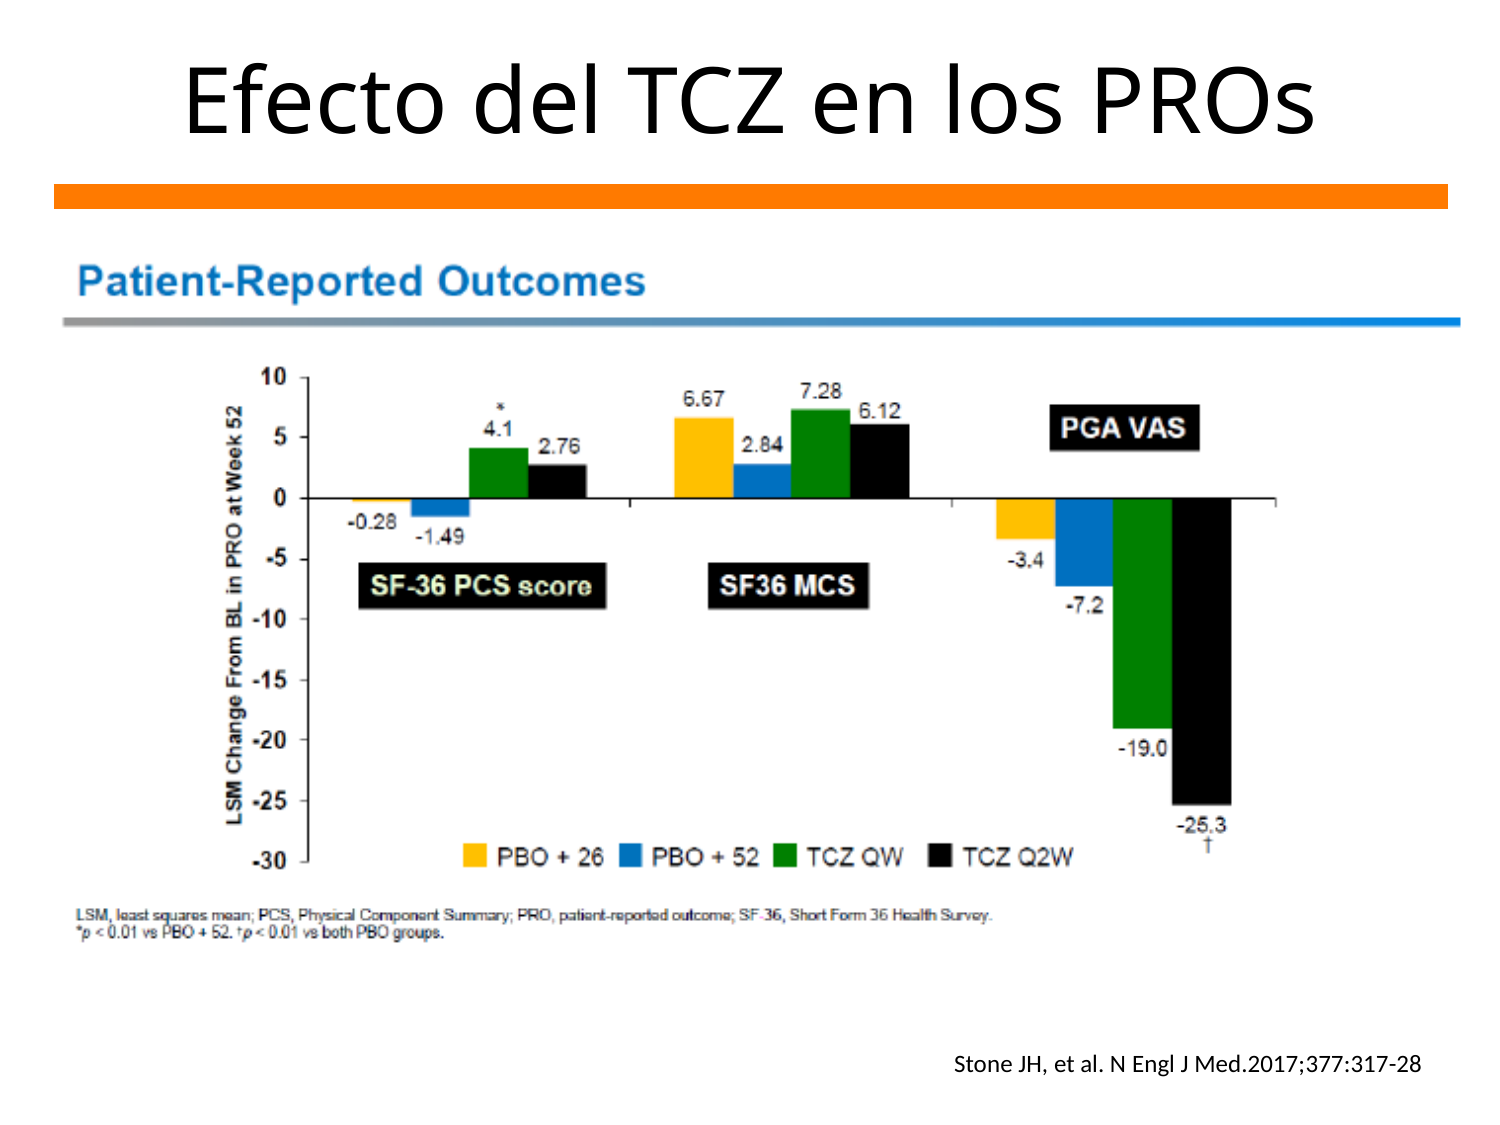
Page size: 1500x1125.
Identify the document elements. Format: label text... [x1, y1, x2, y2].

title Efecto del TCZ en los PROs [0, 3, 1500, 191]
picture [0, 231, 1500, 1081]
